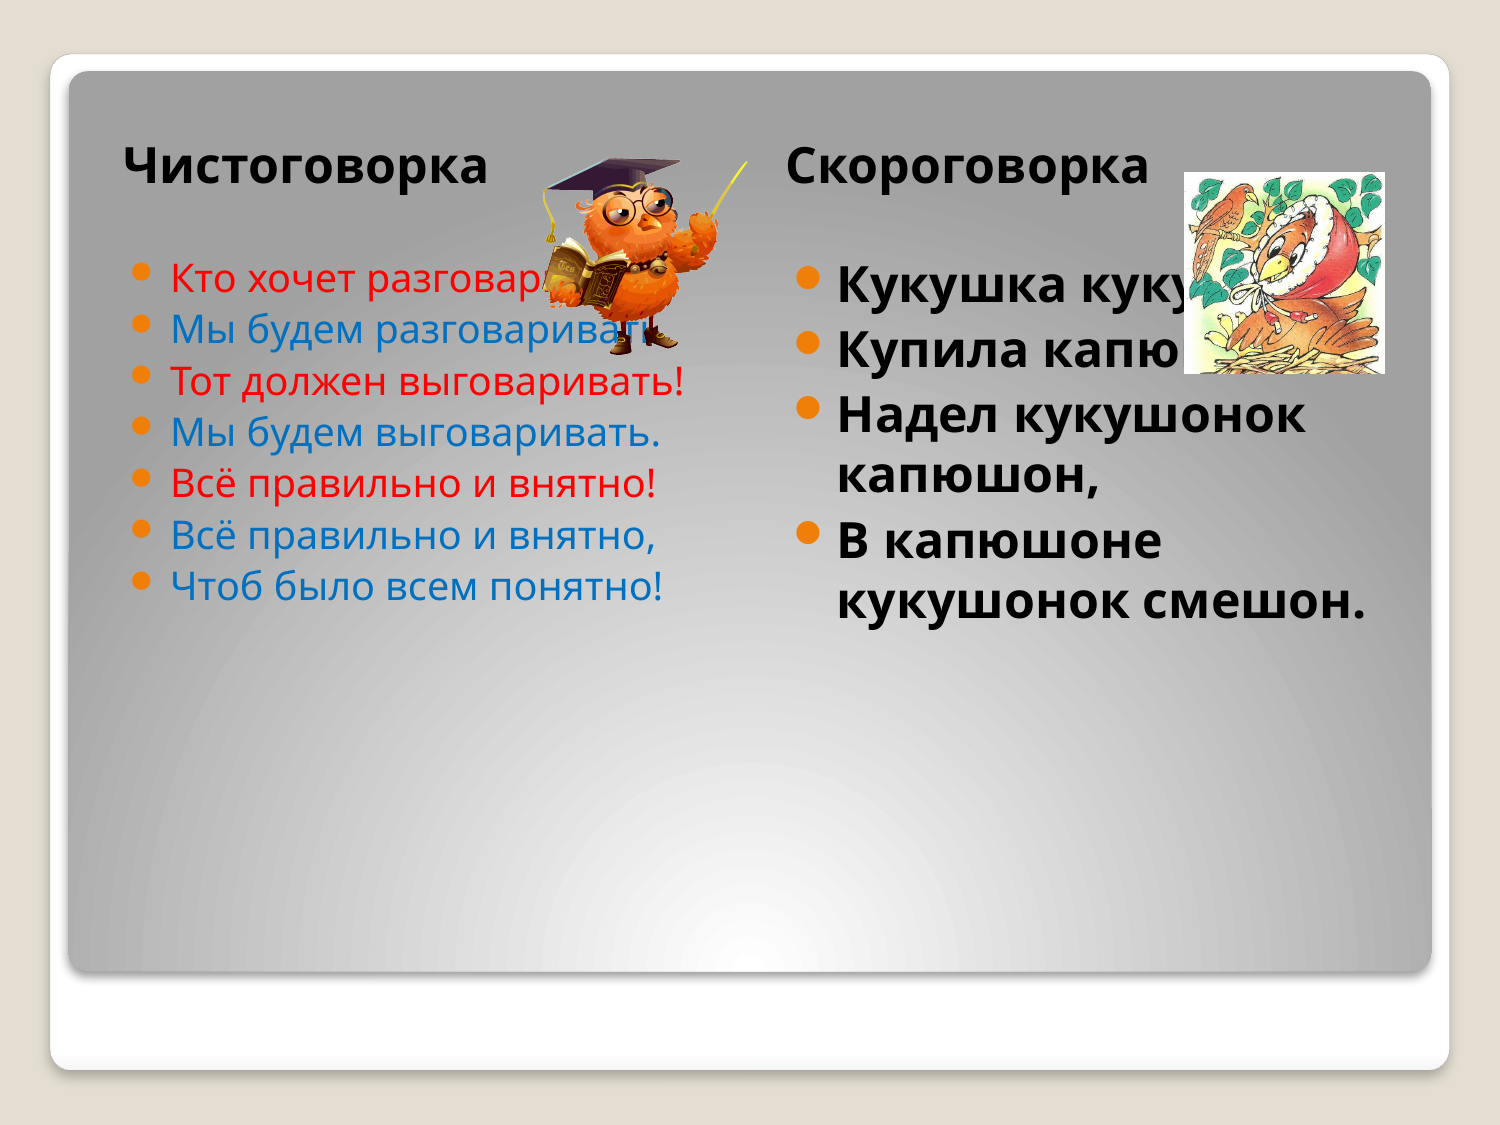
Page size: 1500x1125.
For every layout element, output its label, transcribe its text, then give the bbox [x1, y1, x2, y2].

list Кто хочет разговаривать? Мы будем разговаривать. Тот должен выговаривать! Мы будем выговаривать. Всё правильно и внятно! Всё правильно и внятно, Чтоб было всем понятно! [99, 237, 745, 810]
picture [1184, 172, 1385, 374]
list Скороговорка [763, 95, 1409, 225]
list Чистоговорка [99, 95, 745, 225]
list Кукушка кукушонку Купила капюшон. Надел кукушонок капюшон, В капюшоне кукушонок смешон. [763, 237, 1409, 810]
picture [537, 148, 753, 358]
